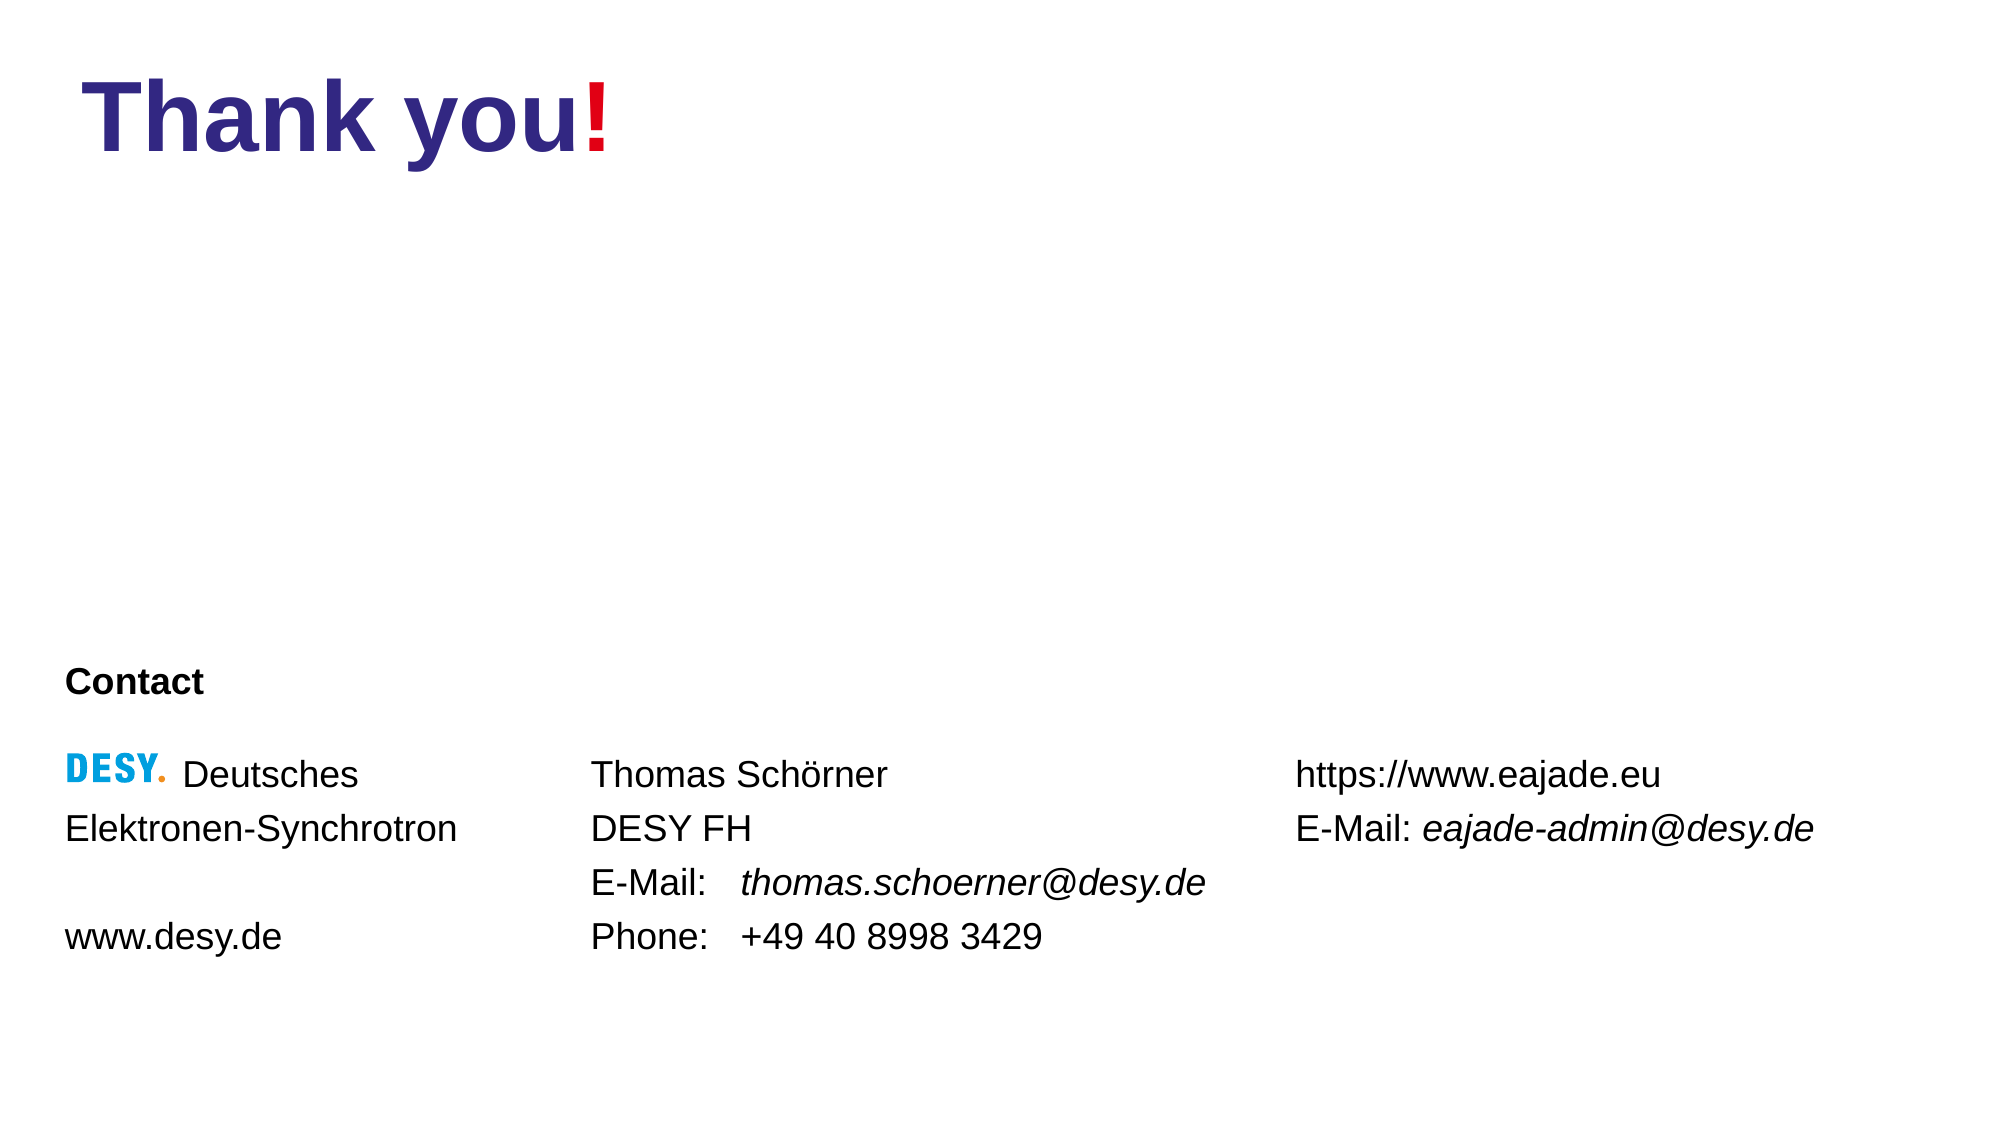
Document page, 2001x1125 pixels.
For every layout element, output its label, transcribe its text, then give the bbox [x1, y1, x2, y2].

list Thomas Schörner DESY FH E-Mail: thomas.schoerner@desy.de Phone: +49 40 8998 3429 [590, 740, 1295, 1053]
text_box Thank you! [66, 57, 1933, 634]
text_box https://www.eajade.eu E-Mail: eajade-admin@desy.de [1295, 740, 1933, 1053]
